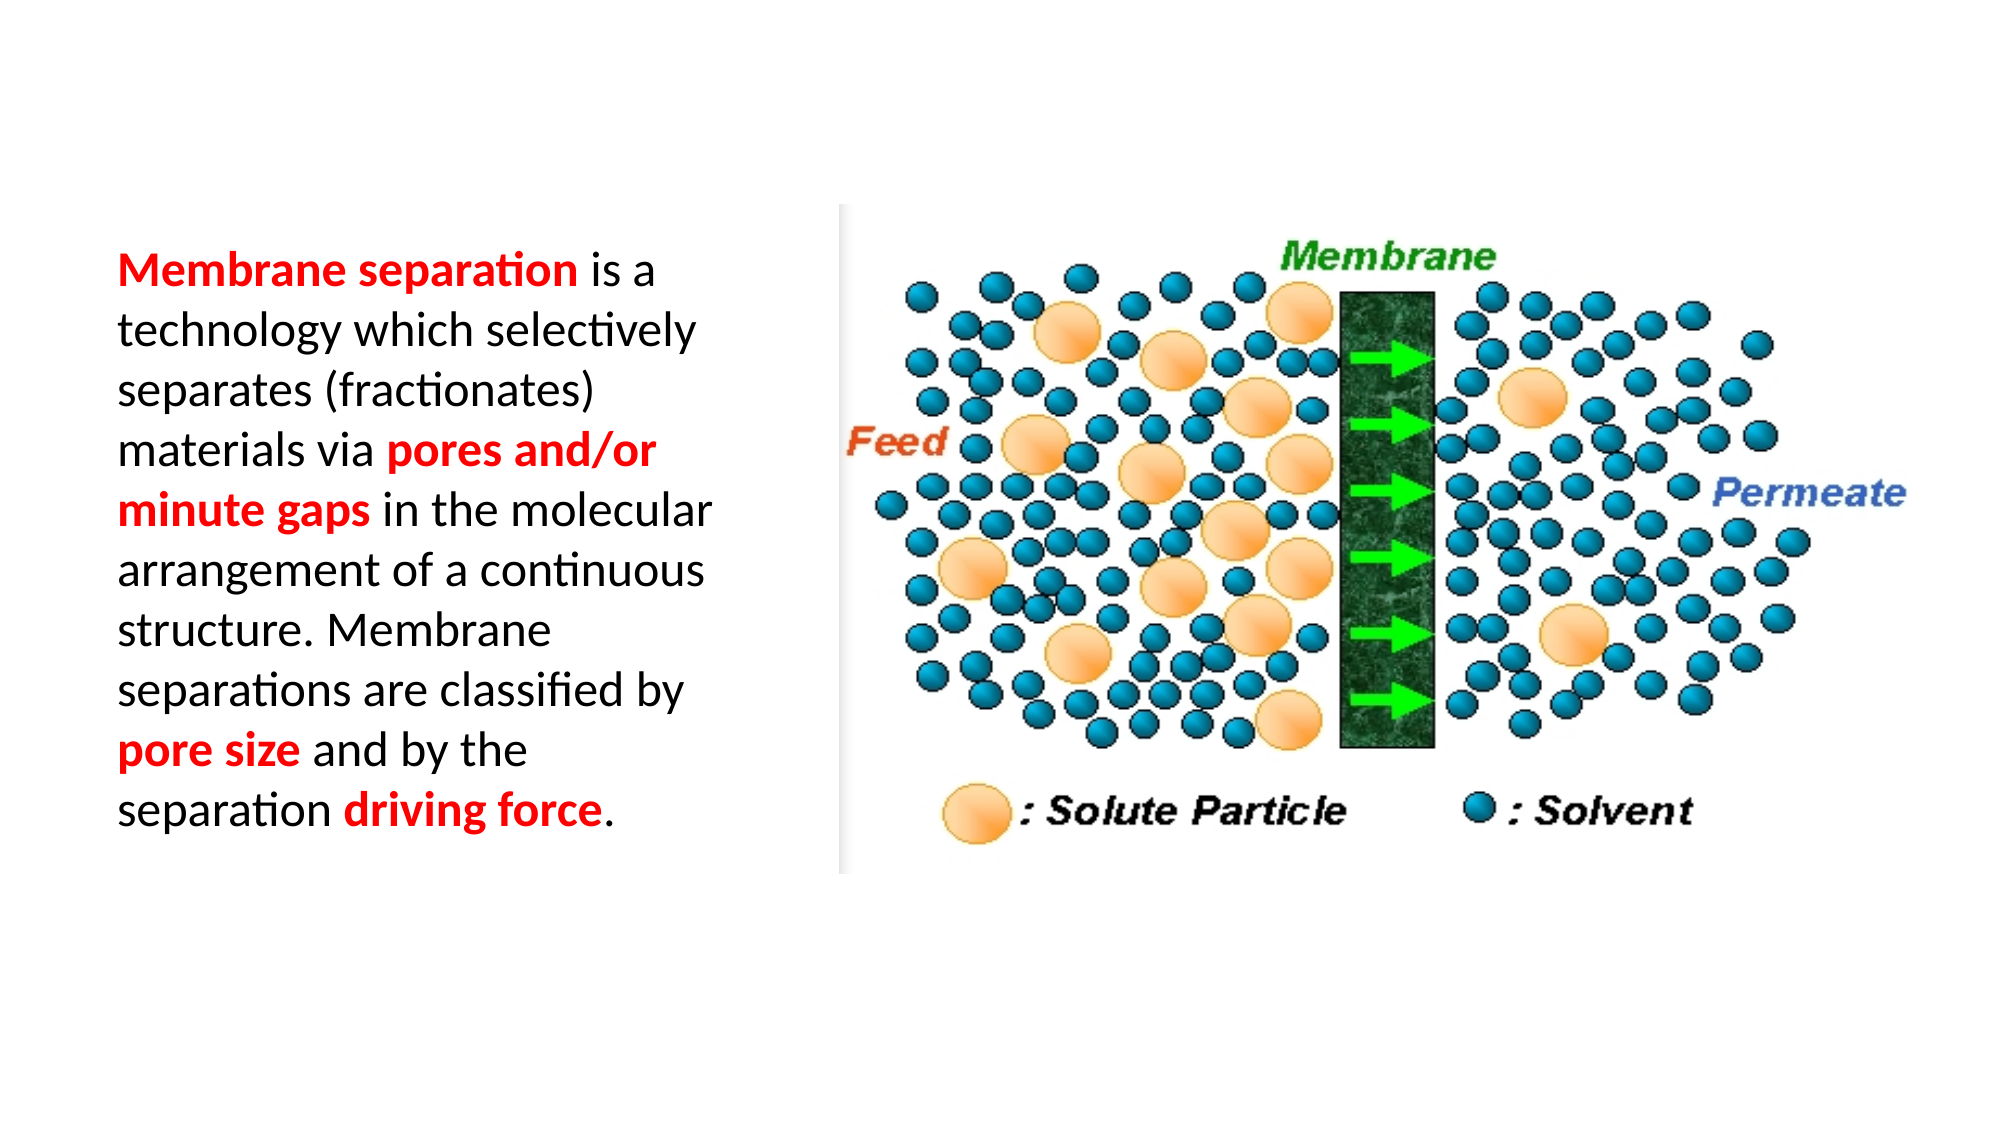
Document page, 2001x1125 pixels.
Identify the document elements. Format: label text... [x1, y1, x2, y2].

text_box Membrane separation is a technology which selectively separates (fractionates) materials via pores and/or minute gaps in the molecular arrangement of a continuous structure. Membrane separations are classified by pore size and by the separation driving force. [102, 168, 743, 844]
picture [839, 204, 1976, 874]
